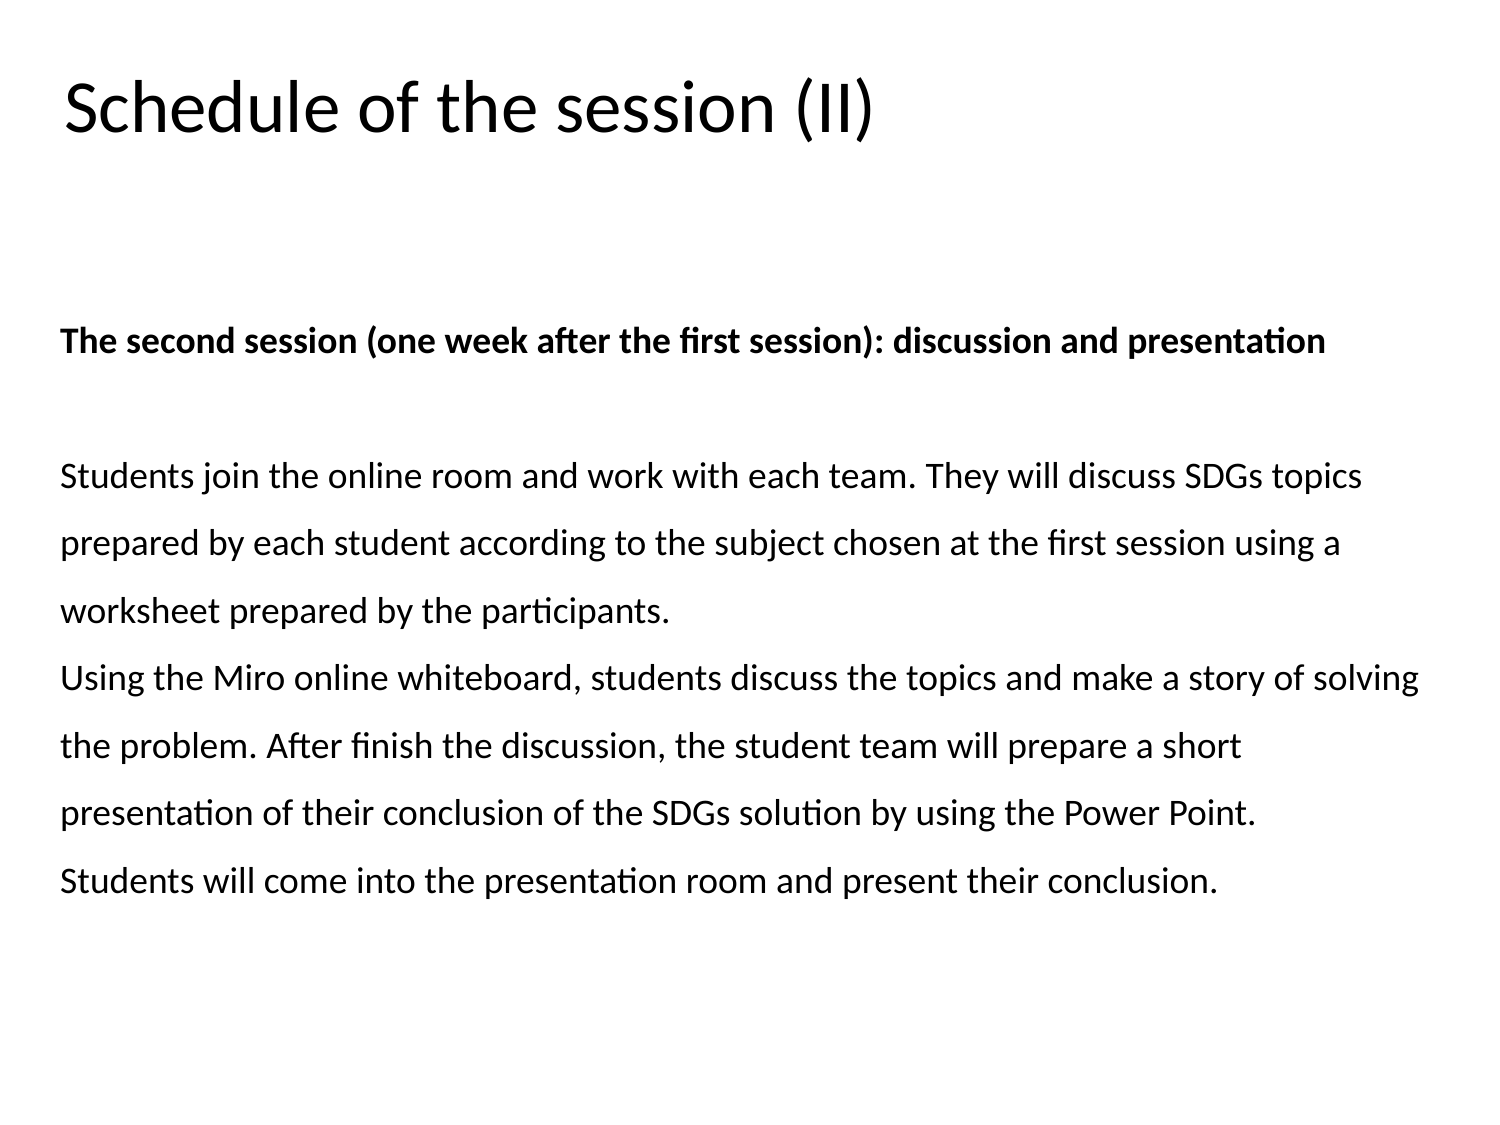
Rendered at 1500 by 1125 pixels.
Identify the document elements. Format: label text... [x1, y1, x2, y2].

text_box The second session (one week after the first session): discussion and presentation Students join the online room and work with each team. They will discuss SDGs topics prepared by each student according to the subject chosen at the first session using a worksheet prepared by the participants. Using the Miro online whiteboard, students discuss the topics and make a story of solving the problem. After finish the discussion, the student team will prepare a short presentation of their conclusion of the SDGs solution by using the Power Point. Students will come into the presentation room and present their conclusion. [45, 285, 1454, 939]
text_box Schedule of the session (II) [49, 50, 893, 155]
